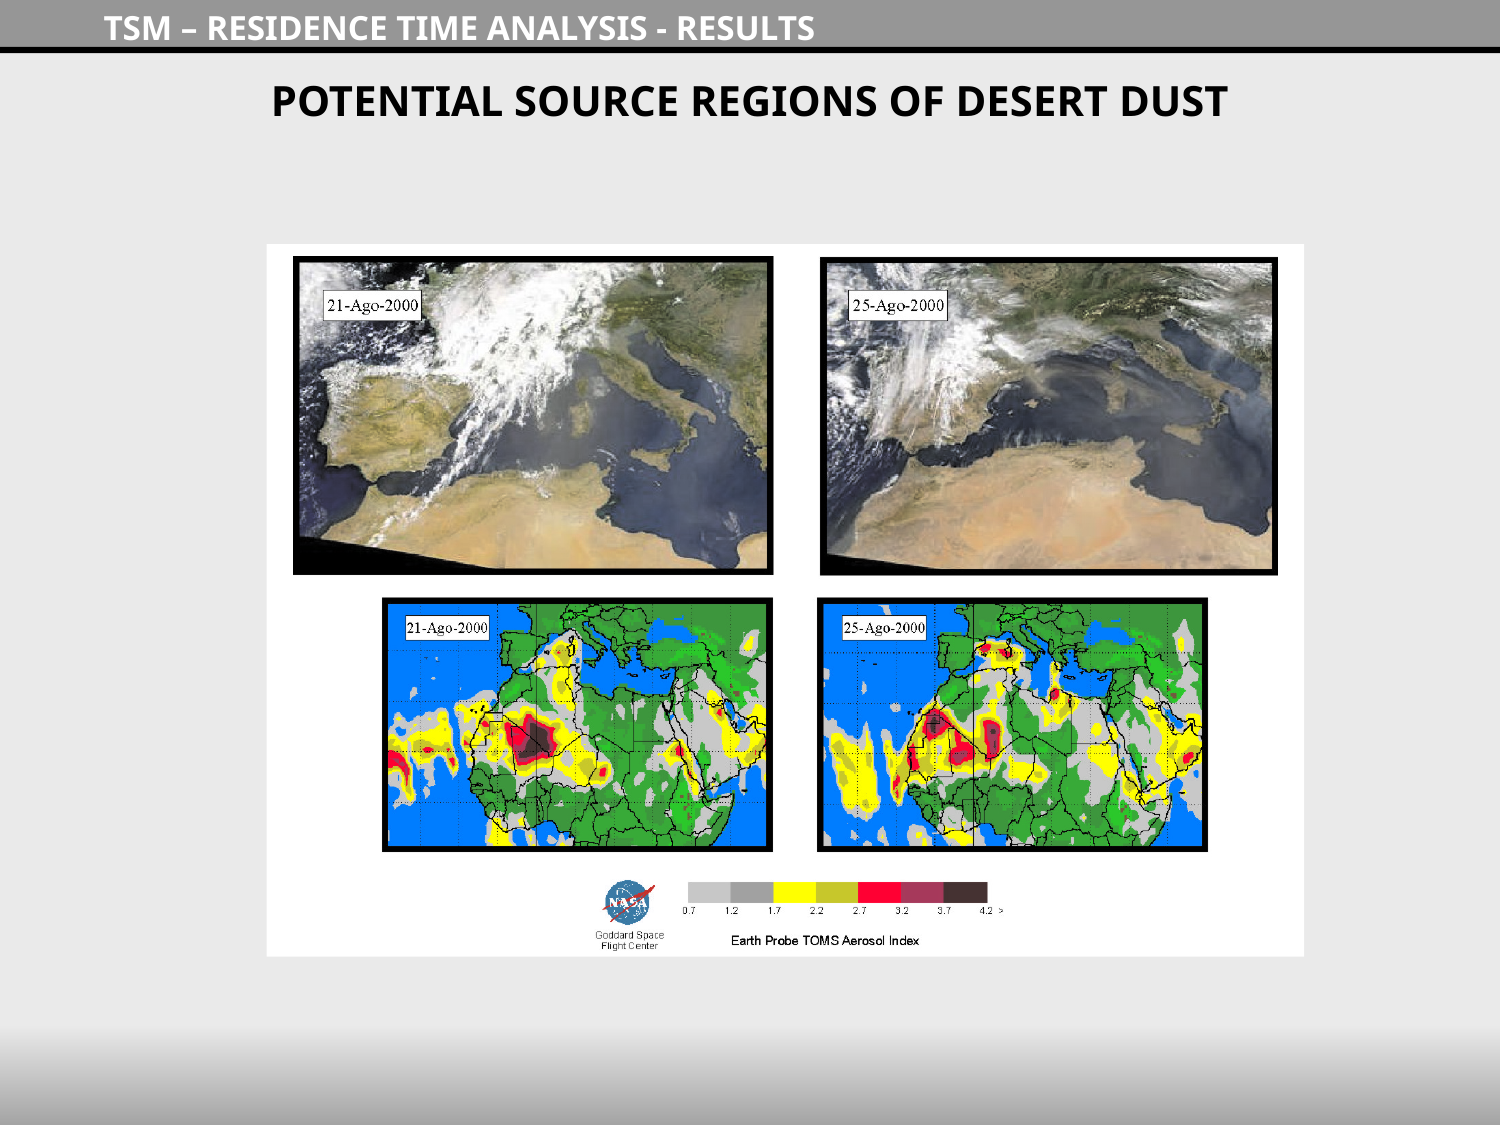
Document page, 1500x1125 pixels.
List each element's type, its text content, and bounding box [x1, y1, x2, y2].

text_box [0, 0, 1500, 56]
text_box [266, 243, 1305, 957]
text_box POTENTIAL SOURCE REGIONS OF DESERT DUST [255, 67, 1244, 132]
